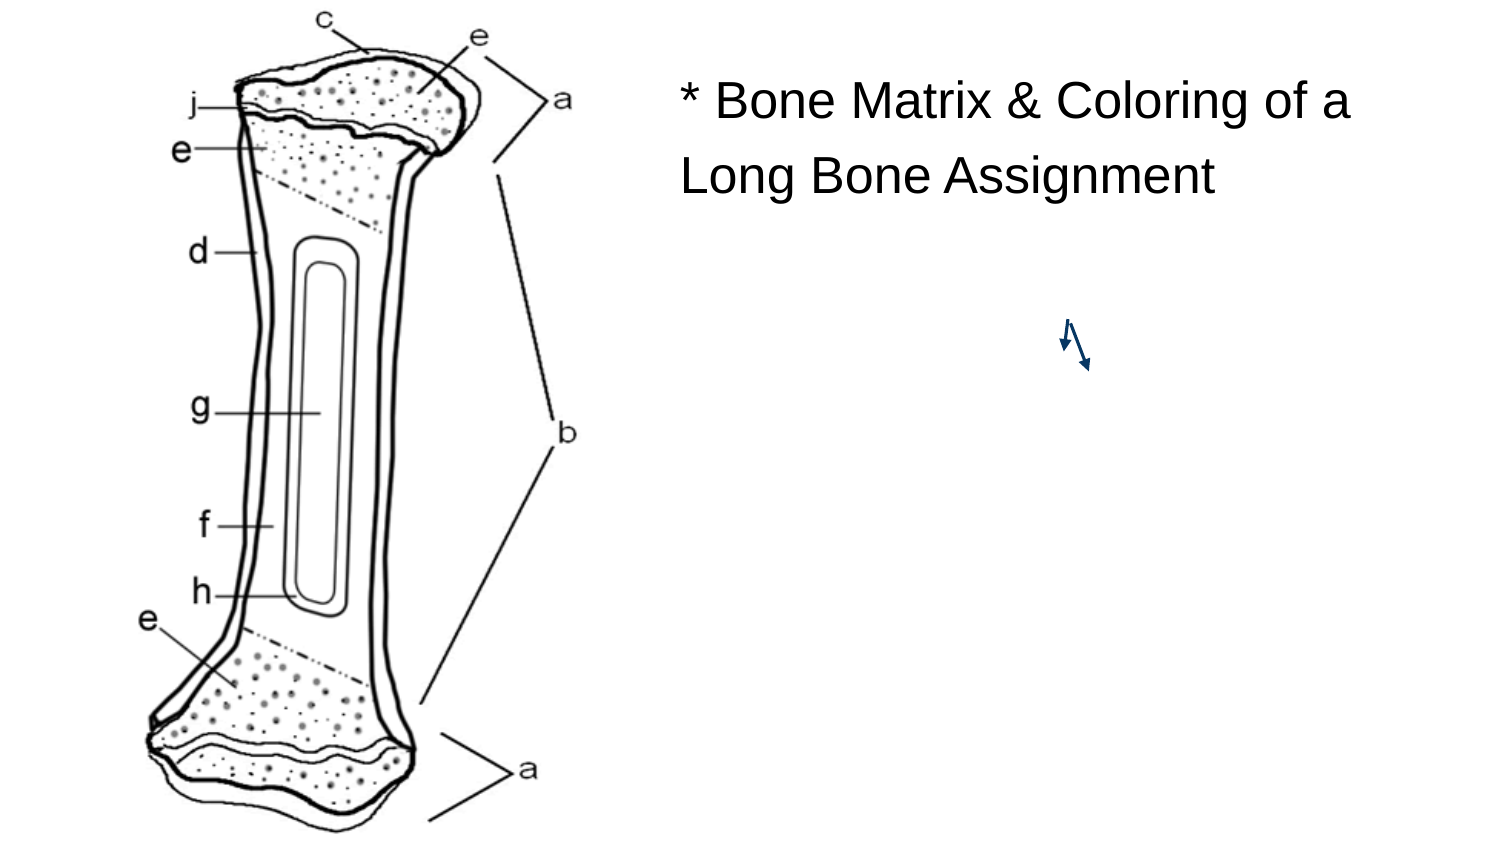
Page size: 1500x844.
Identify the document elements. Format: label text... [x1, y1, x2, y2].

picture [127, 6, 589, 838]
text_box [962, 283, 1334, 719]
text_box * Bone Matrix & Coloring of a Long Bone Assignment [674, 49, 1438, 190]
